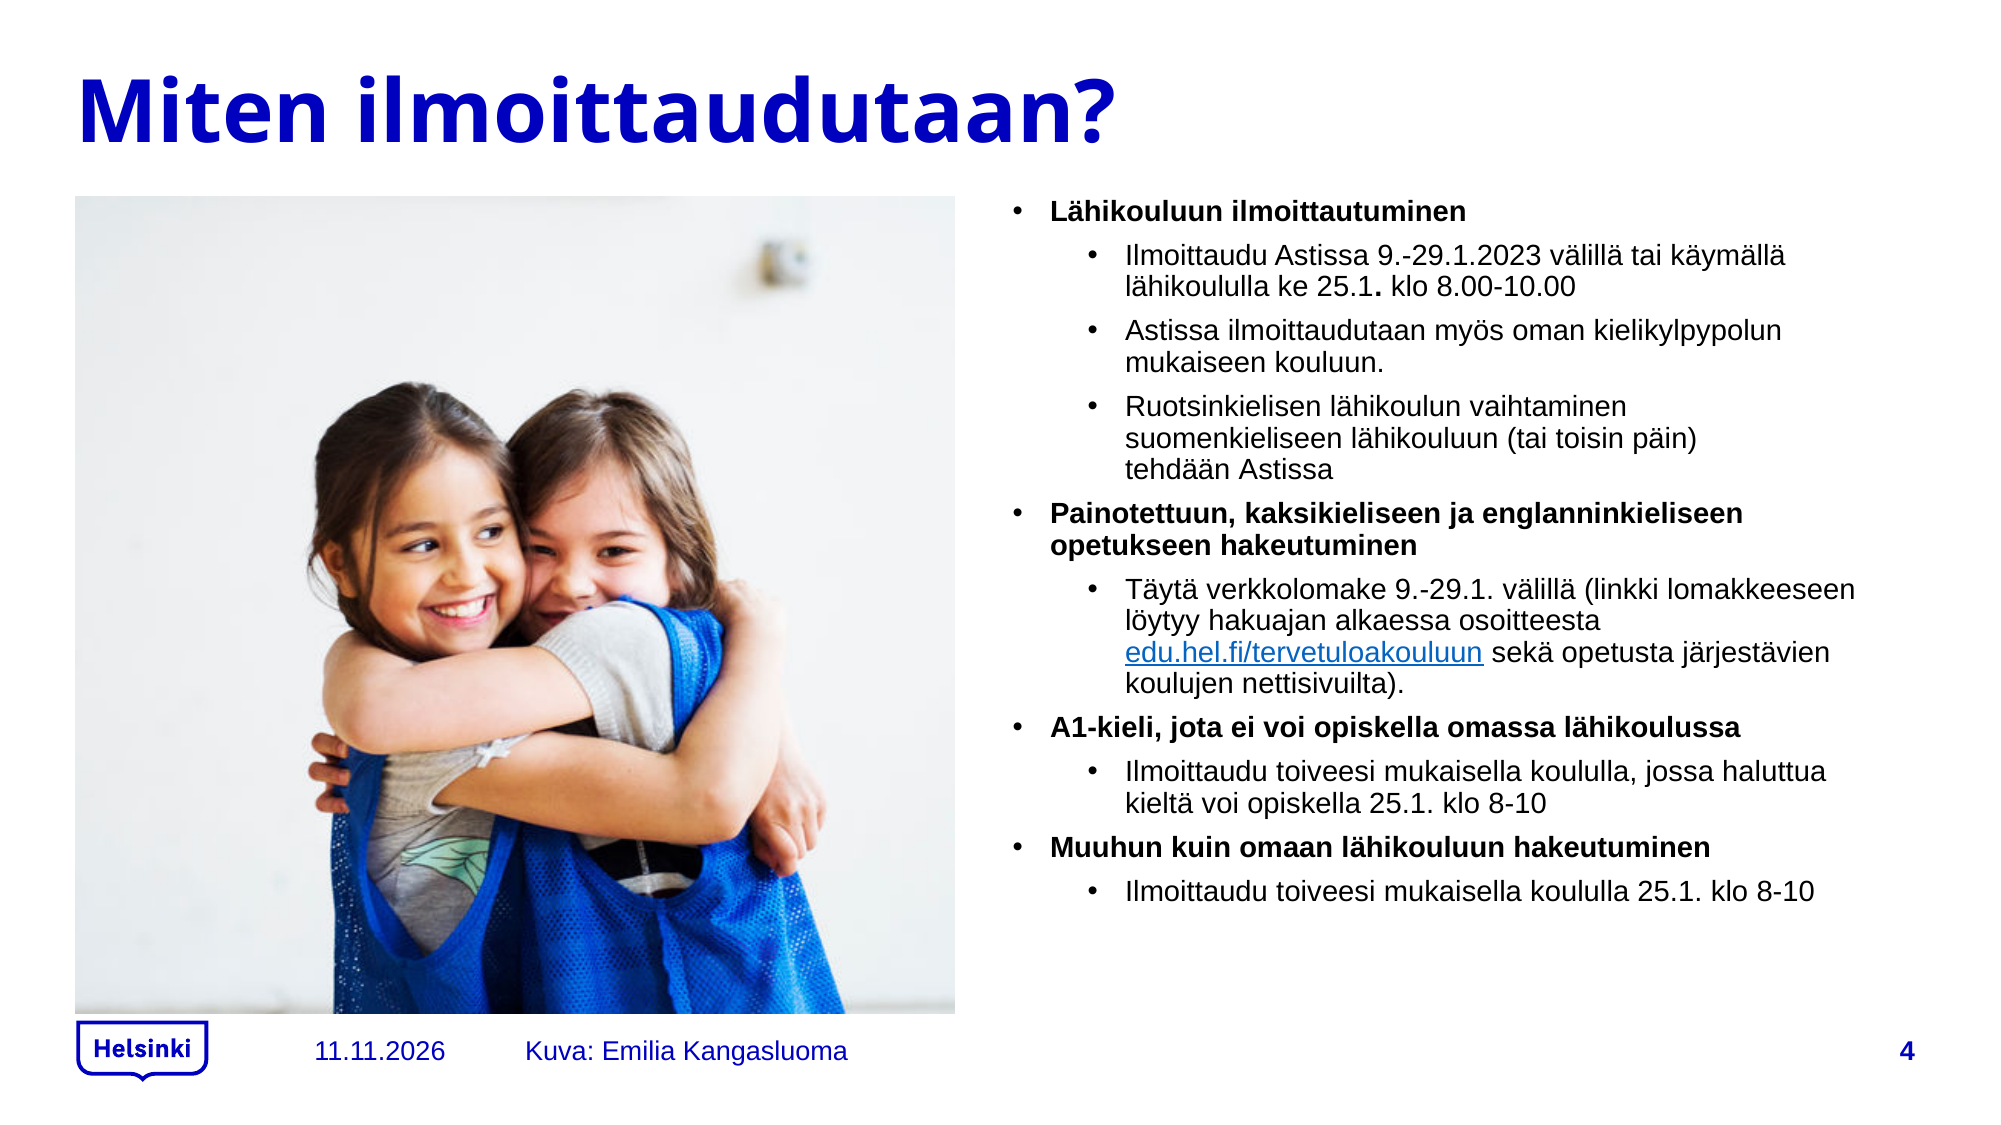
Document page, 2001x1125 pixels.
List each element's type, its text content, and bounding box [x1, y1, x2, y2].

list Lähikouluun ilmoittautuminen Ilmoittaudu Astissa 9.-29.1.2023 välillä tai käymällä lähikoululla ke 25.1. klo 8.00-10.00 Astissa ilmoittaudutaan myös oman kielikylpypolun mukaiseen kouluun. Ruotsinkielisen lähikoulun vaihtaminen suomenkieliseen lähikouluun (tai toisin päin) tehdään Astissa Painotettuun, kaksikieliseen ja englanninkieliseen opetukseen hakeutuminen Täytä verkkolomake 9.-29.1. välillä (linkki lomakkeeseen löytyy hakuajan alkaessa osoitteesta edu.hel.fi/tervetuloakouluun sekä opetusta järjestävien koulujen nettisivuilta). A1-kieli, jota ei voi opiskella omassa lähikoulussa Ilmoittaudu toiveesi mukaisella koululla, jossa haluttua kieltä voi opiskella 25.1. klo 8-10 Muuhun kuin omaan lähikouluun hakeutuminen Ilmoittaudu toiveesi mukaisella koululla 25.1. klo 8-10 [1012, 196, 1893, 1014]
footer Kuva: Emilia Kangasluoma [525, 1028, 1201, 1071]
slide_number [272, 1028, 487, 1071]
picture [74, 195, 955, 1014]
title Miten ilmoittaudutaan? [75, 66, 1918, 197]
slide_number 4 [1712, 1028, 1916, 1071]
